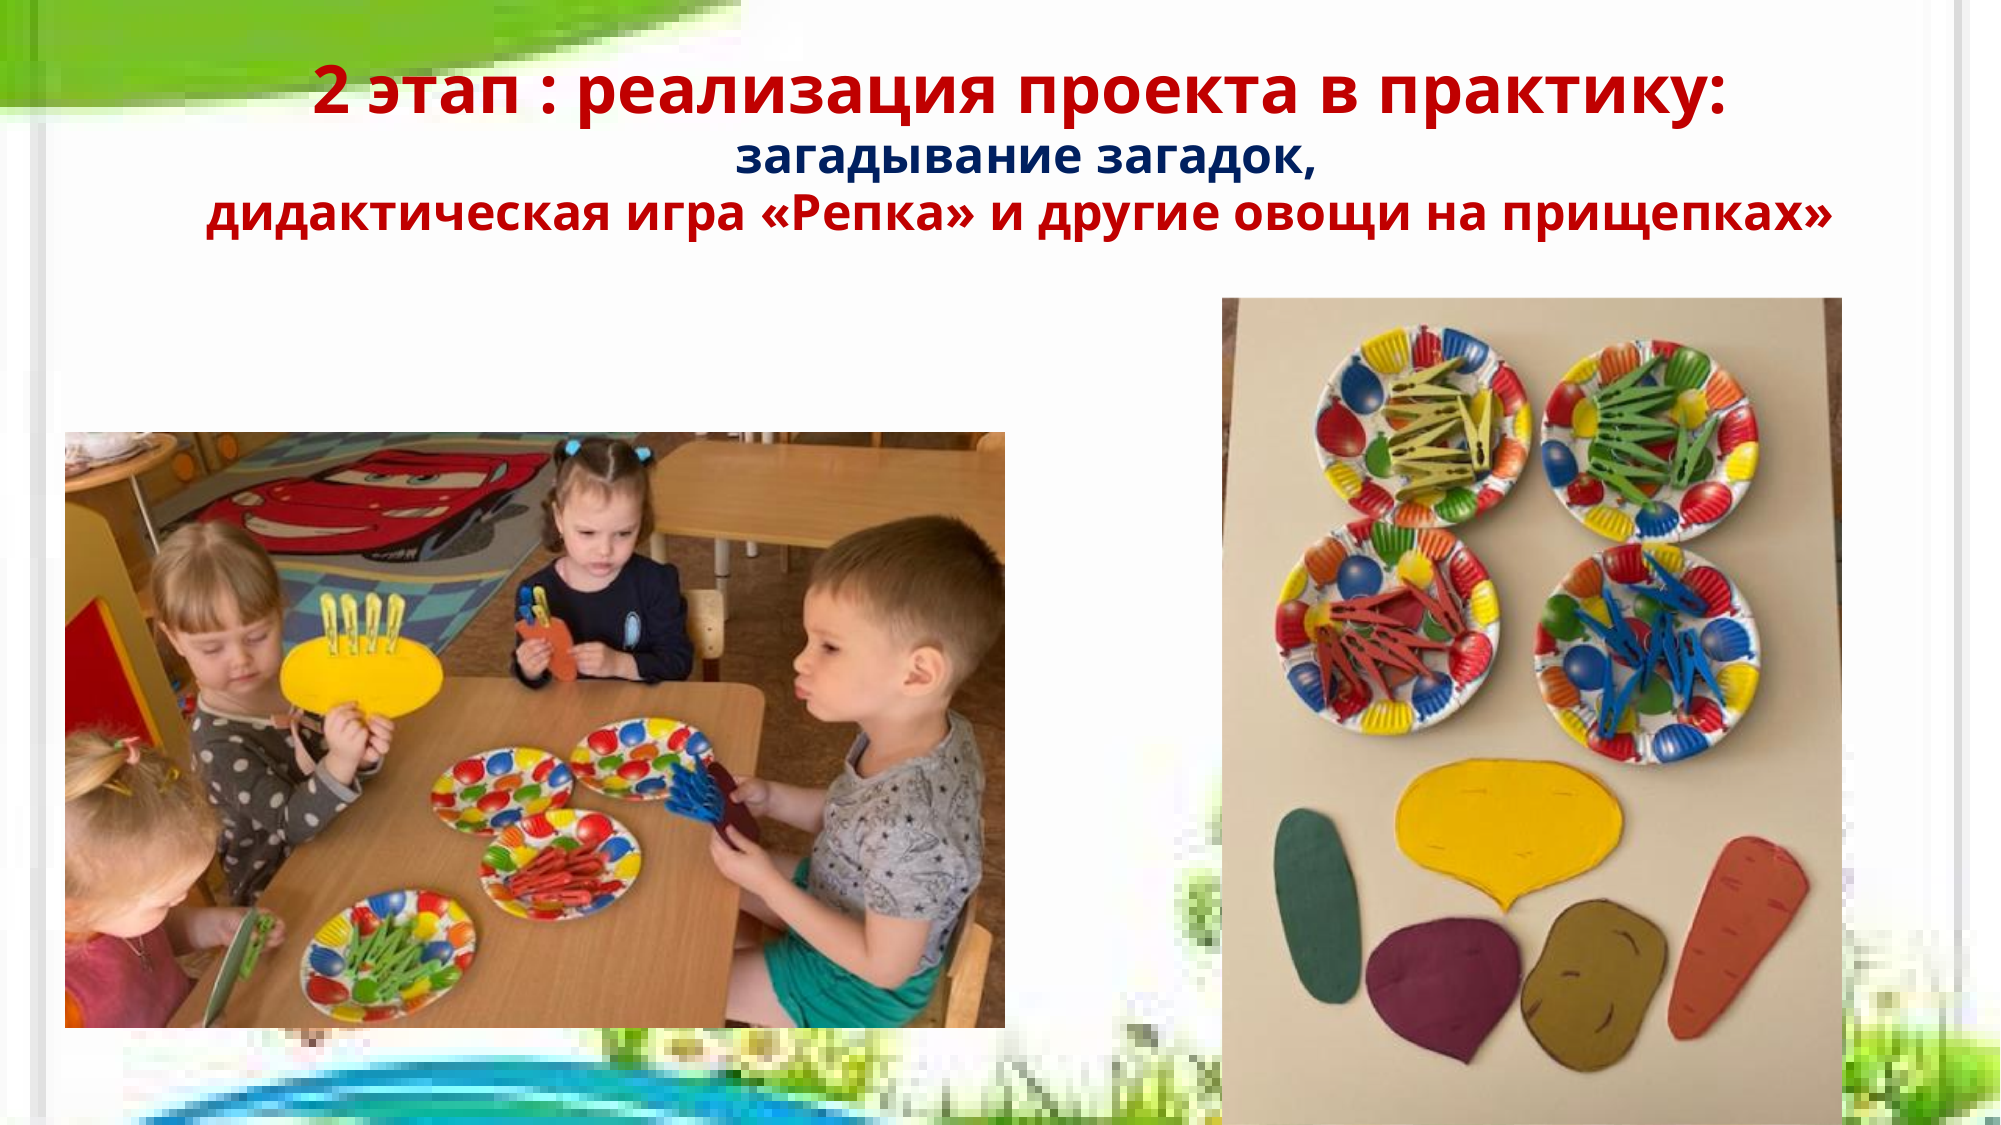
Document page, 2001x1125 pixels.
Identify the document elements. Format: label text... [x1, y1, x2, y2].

picture [0, 0, 2001, 1125]
text_box 2 этап : реализация проекта в практику: загадывание загадок, дидактическая игра «Репка» и другие овощи на прищепках» [102, 90, 1939, 248]
